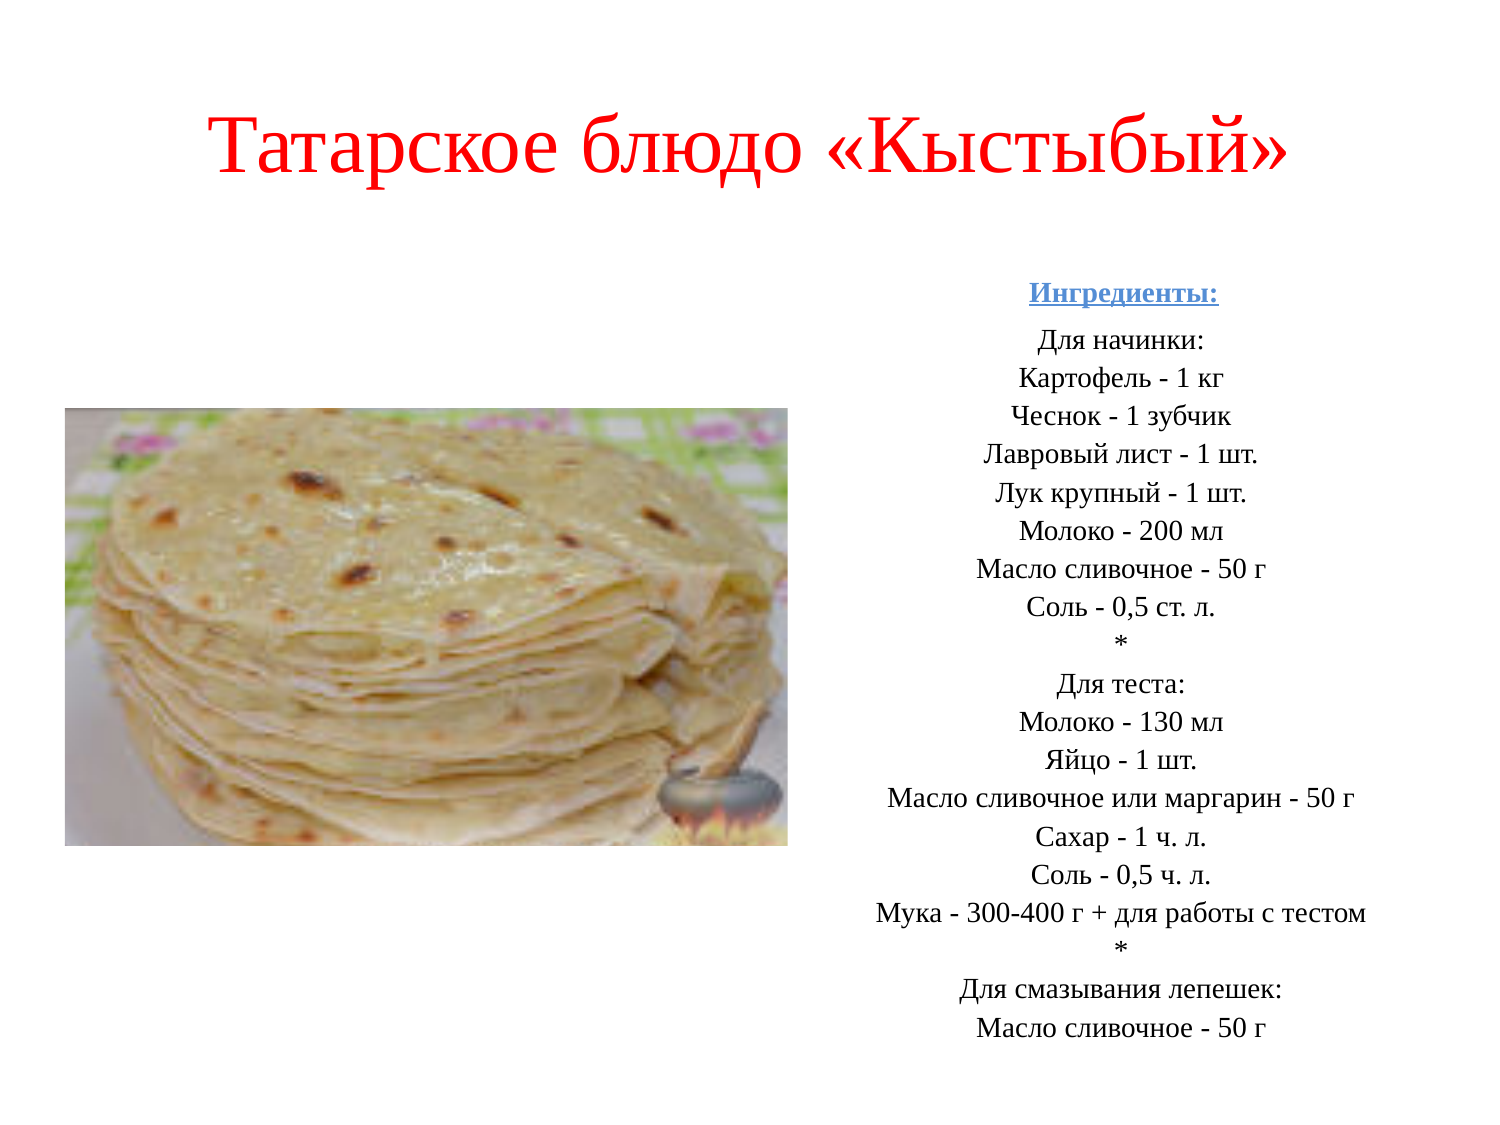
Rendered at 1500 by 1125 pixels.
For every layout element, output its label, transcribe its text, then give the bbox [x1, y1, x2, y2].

table_cell Картофель - 1 кг [821, 359, 1422, 397]
table_cell Соль - 0,5 ч. л. [821, 855, 1422, 894]
table_cell Для теста: [821, 664, 1422, 703]
table_cell * [821, 932, 1422, 970]
table_cell Масло сливочное - 50 г [821, 1008, 1422, 1047]
table_cell Для смазывания лепешек: [821, 970, 1422, 1008]
table_cell Молоко - 200 мл [821, 512, 1422, 550]
table_header Ингредиенты: [821, 267, 1422, 321]
picture [64, 408, 788, 847]
table_cell Масло сливочное или маргарин - 50 г [821, 779, 1422, 817]
table_cell * [821, 626, 1422, 664]
table_cell Чеснок - 1 зубчик [821, 397, 1422, 435]
table_cell Сахар - 1 ч. л. [821, 817, 1422, 855]
title Татарское блюдо «Кыстыбый» [75, 45, 1425, 233]
table_cell Лук крупный - 1 шт. [821, 473, 1422, 512]
table_cell Лавровый лист - 1 шт. [821, 435, 1422, 473]
table_cell Соль - 0,5 ст. л. [821, 588, 1422, 626]
table_cell Яйцо - 1 шт. [821, 741, 1422, 779]
table_cell Молоко - 130 мл [821, 703, 1422, 741]
table_cell Масло сливочное - 50 г [821, 550, 1422, 588]
table_cell Мука - 300-400 г + для работы с тестом [821, 894, 1422, 932]
table_cell Для начинки: [821, 321, 1422, 359]
